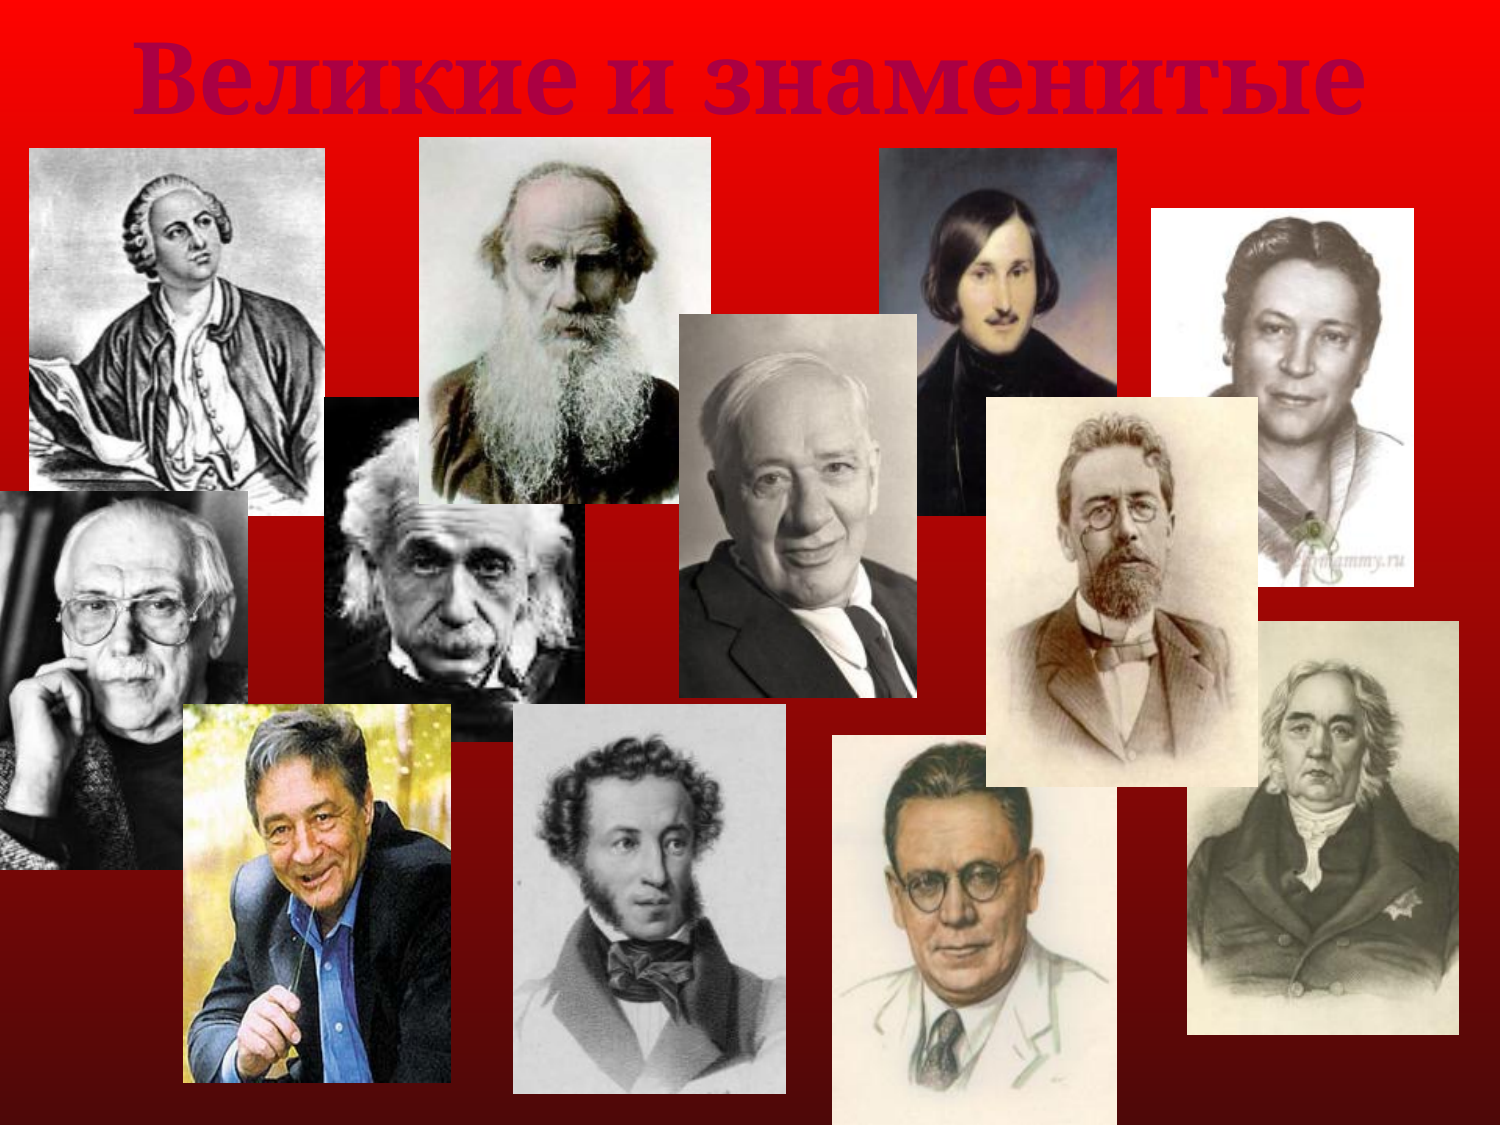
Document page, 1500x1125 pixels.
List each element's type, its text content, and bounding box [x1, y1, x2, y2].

picture [182, 703, 451, 1083]
picture [28, 148, 326, 516]
picture [324, 396, 585, 742]
picture [1186, 621, 1460, 1036]
picture [513, 703, 786, 1095]
picture [879, 148, 1117, 516]
picture [418, 136, 712, 504]
picture [0, 491, 249, 871]
picture [985, 396, 1259, 788]
picture [678, 313, 917, 699]
picture [832, 734, 1117, 1125]
title Великие и знаменитые [75, 0, 1425, 149]
picture [1151, 207, 1415, 587]
